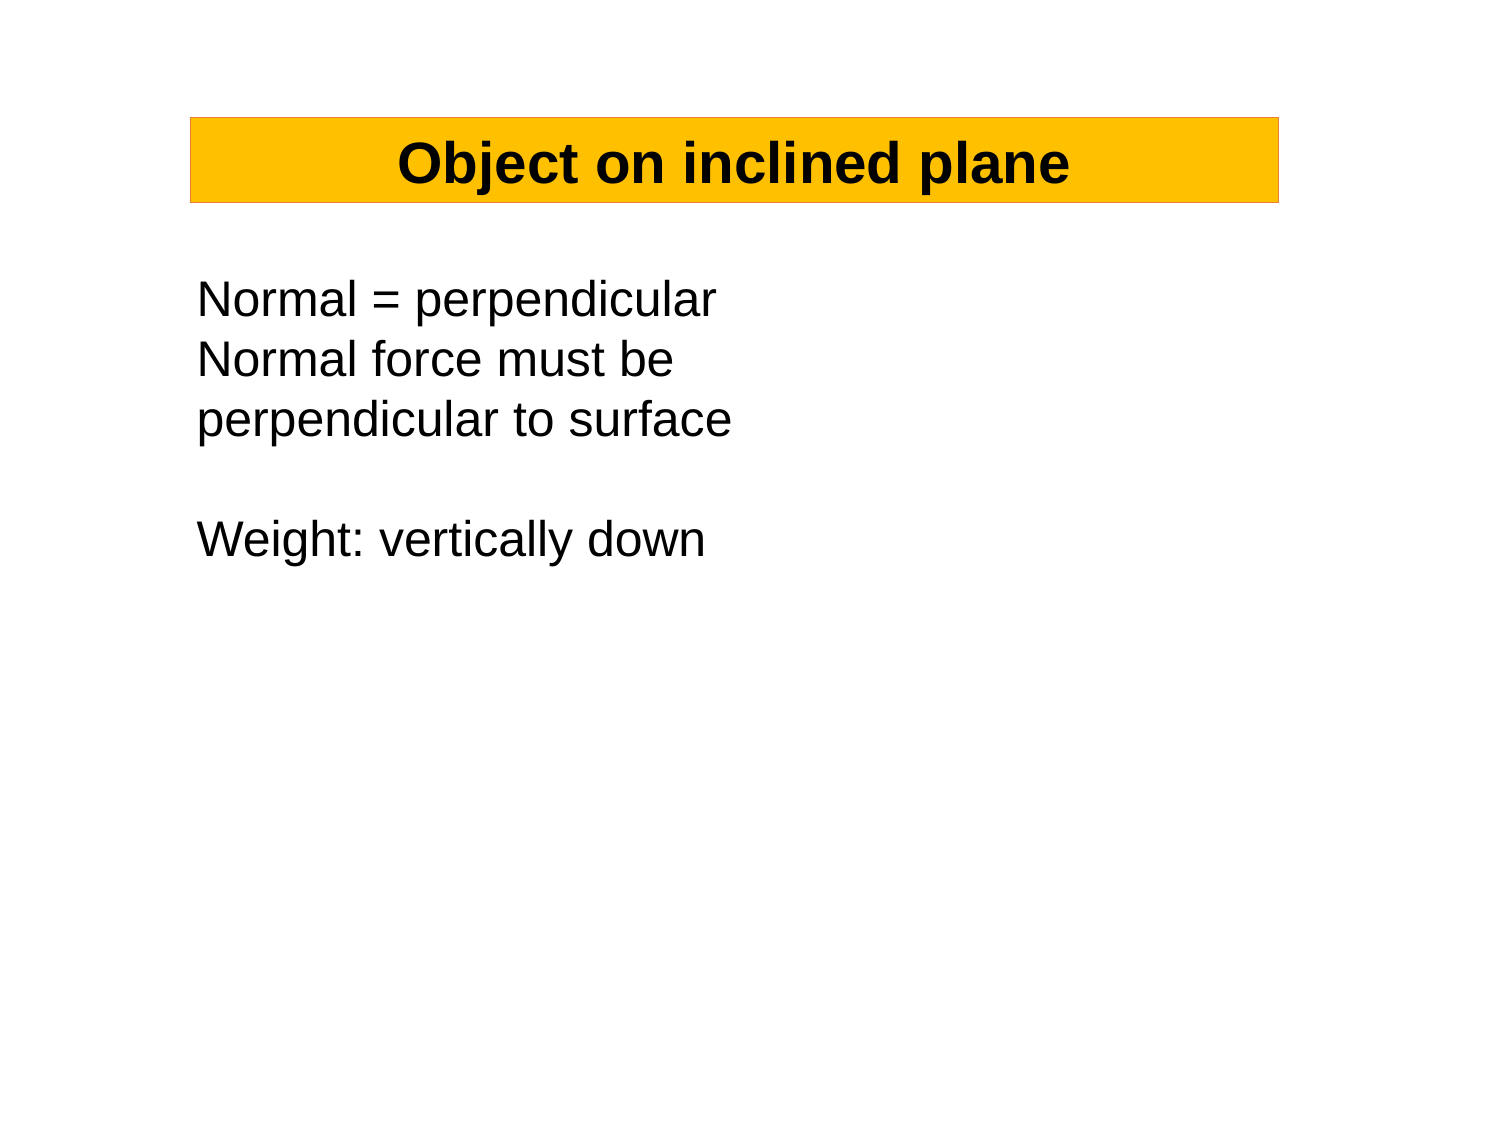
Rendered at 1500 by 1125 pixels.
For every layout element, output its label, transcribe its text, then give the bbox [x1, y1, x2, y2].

text_box Object on inclined plane [190, 117, 1279, 203]
text_box Normal = perpendicular Normal force must be perpendicular to surface Weight: vertically down [181, 259, 800, 634]
